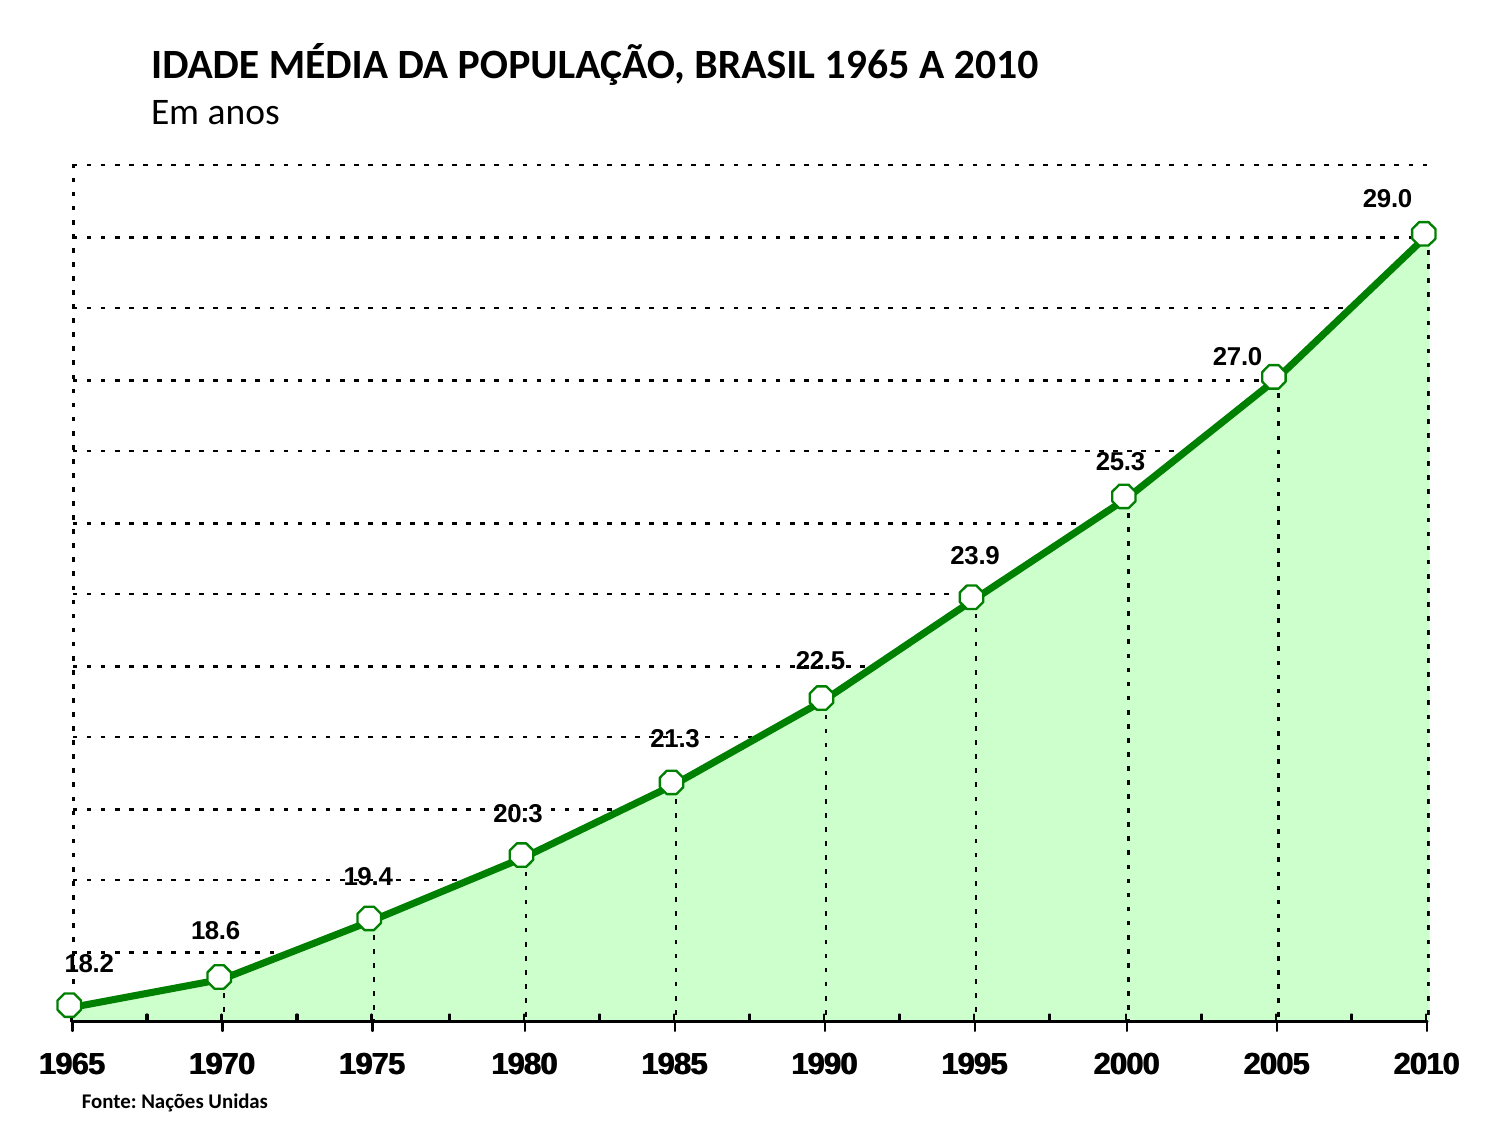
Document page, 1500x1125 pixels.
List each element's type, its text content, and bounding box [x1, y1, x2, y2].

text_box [0, 128, 1500, 1125]
text_box IDADE MÉDIA DA POPULAÇÃO, BRASIL 1965 A 2010 Em anos [136, 29, 1055, 126]
